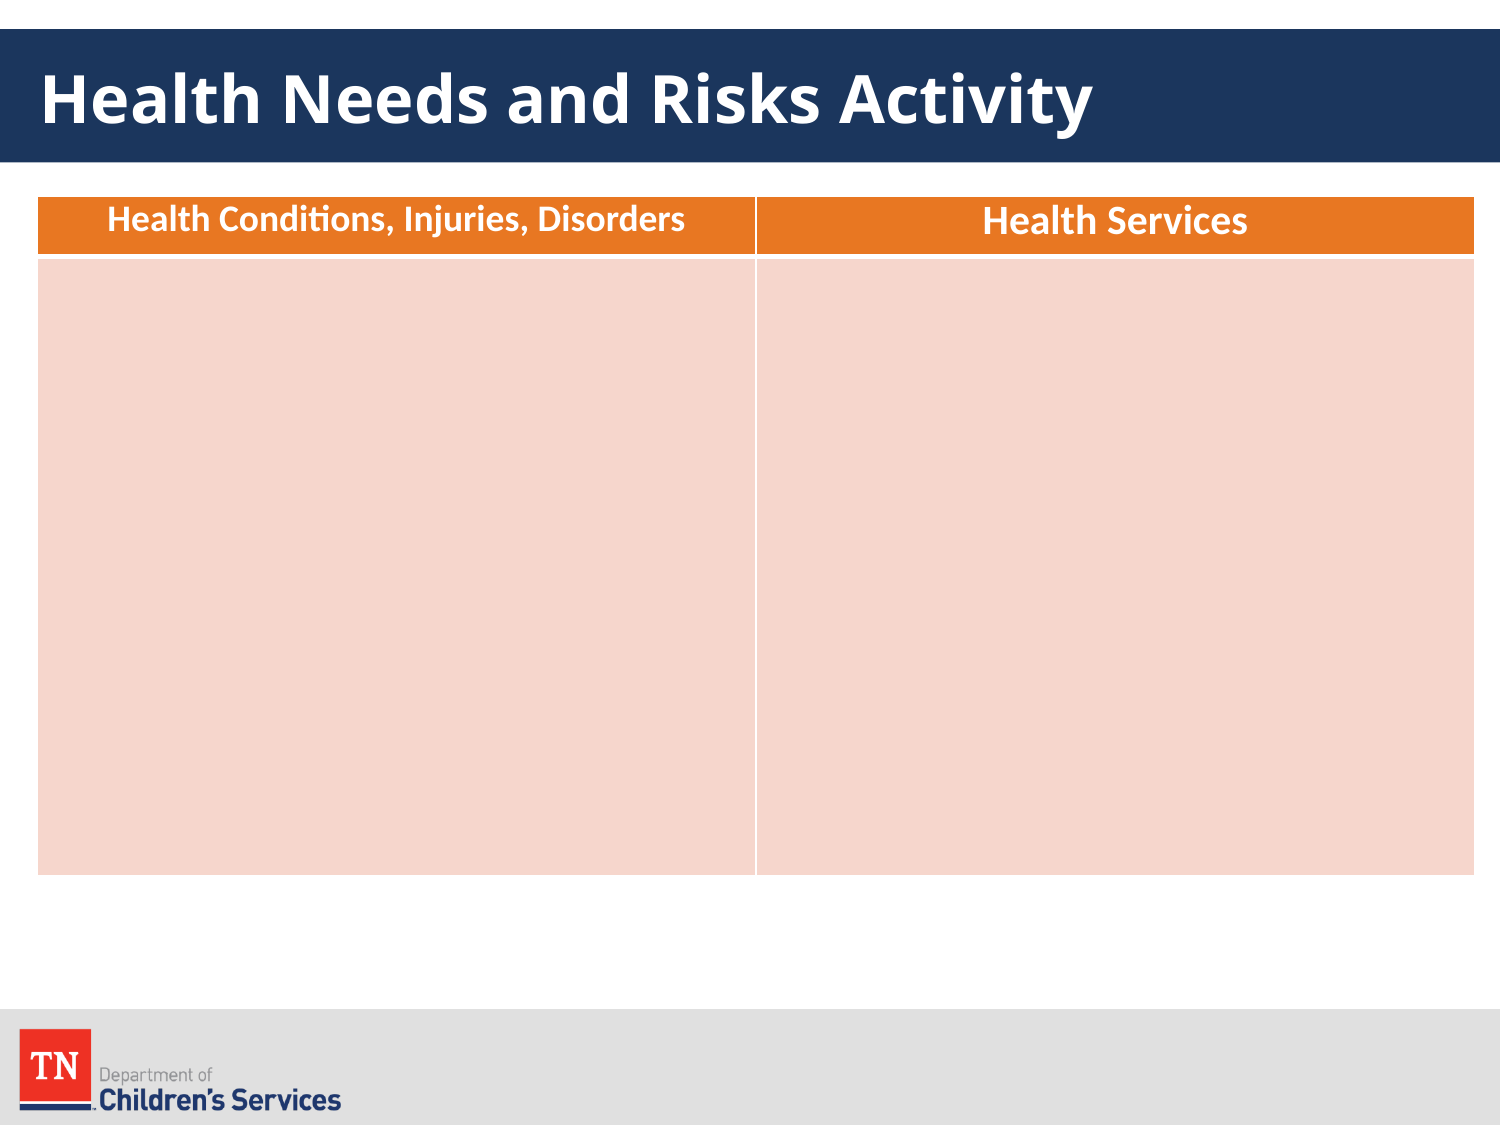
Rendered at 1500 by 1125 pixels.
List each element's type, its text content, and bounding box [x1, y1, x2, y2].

picture [0, 1009, 360, 1125]
table_header Health Conditions, Injuries, Disorders [38, 197, 755, 254]
table_cell [38, 259, 755, 875]
title Health Needs and Risks Activity [24, 29, 1475, 165]
table_cell [757, 259, 1474, 875]
table_header Health Services [757, 197, 1474, 254]
